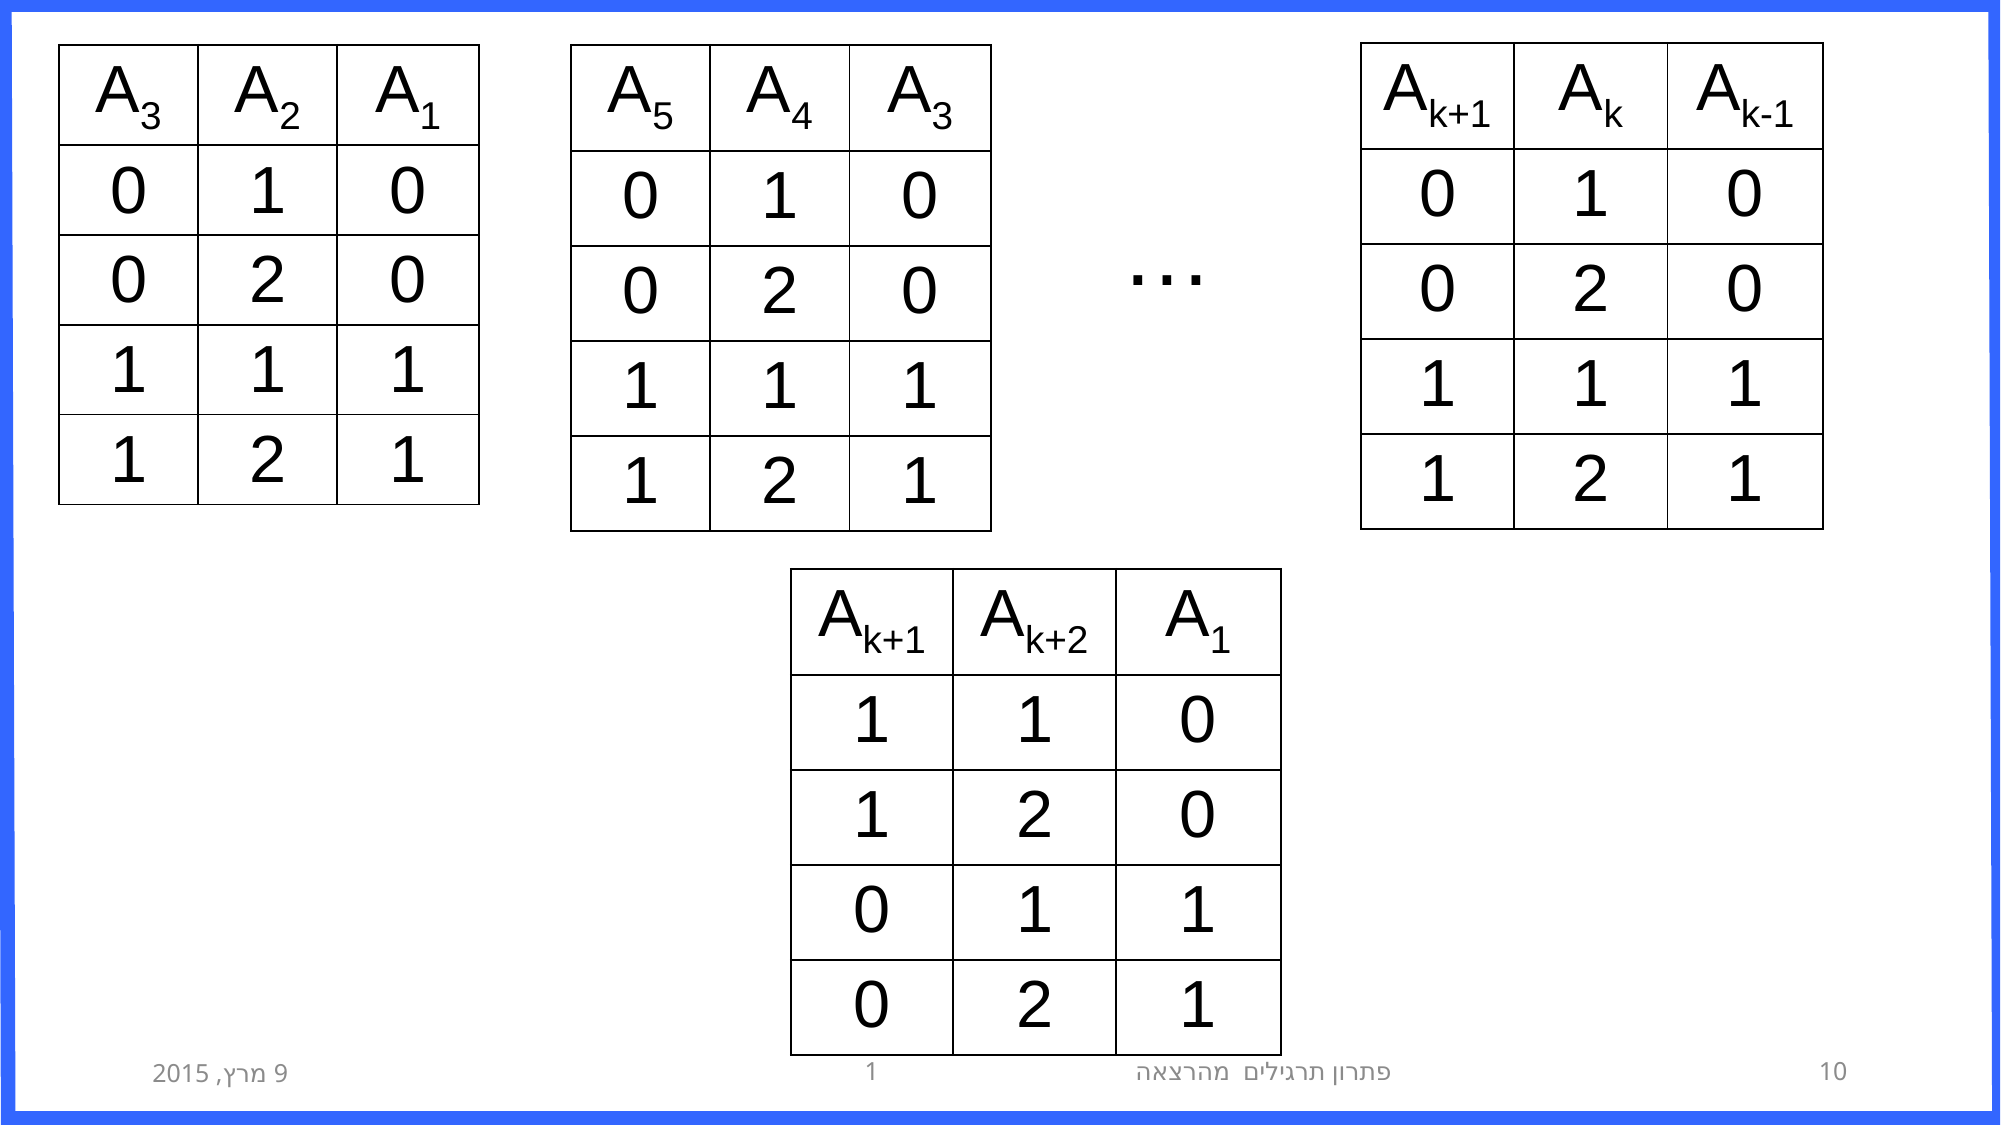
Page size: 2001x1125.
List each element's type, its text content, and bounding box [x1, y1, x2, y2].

footer פתרון תרגילים מהרצאה 1 [662, 1042, 1338, 1103]
text_box … [1106, 186, 1229, 311]
table_cell 1 [1668, 435, 1822, 528]
table_cell 0 [792, 961, 952, 1054]
table_cell 0 [60, 236, 197, 324]
table_cell 1 [572, 342, 709, 435]
table_cell 1 [60, 415, 197, 504]
table_cell 0 [850, 247, 990, 340]
table_header Ak+2 [954, 570, 1115, 674]
slide_number 10 [1412, 1042, 1863, 1103]
slide_number 9 מרץ, 2015 [137, 1042, 588, 1103]
table_header A4 [711, 46, 849, 150]
table_cell 1 [1117, 961, 1280, 1054]
table_header A1 [1117, 570, 1280, 674]
table_cell 0 [792, 866, 952, 959]
table_header Ak [1515, 44, 1667, 148]
table_header Ak+1 [792, 570, 952, 674]
table_cell 1 [1515, 150, 1667, 243]
table_cell 1 [338, 326, 478, 414]
table_cell 1 [199, 326, 336, 414]
table_cell 2 [199, 236, 336, 324]
table_cell 0 [1668, 245, 1822, 338]
table_header A1 [338, 46, 478, 144]
table_header A5 [572, 46, 709, 150]
table_cell 2 [1515, 245, 1667, 338]
table_cell 2 [199, 415, 336, 504]
table_cell 1 [711, 342, 849, 435]
table_cell 1 [850, 437, 990, 530]
table_cell 0 [338, 146, 478, 234]
table_cell 1 [792, 771, 952, 864]
table_cell 0 [572, 152, 709, 245]
table_cell 2 [954, 771, 1115, 864]
table_cell 0 [60, 146, 197, 234]
table_cell 1 [954, 676, 1115, 769]
table_cell 1 [954, 866, 1115, 959]
table_cell 2 [711, 437, 849, 530]
table_cell 0 [850, 152, 990, 245]
table_cell 1 [1668, 340, 1822, 433]
table_header A3 [60, 46, 197, 144]
table_cell 1 [572, 437, 709, 530]
table_header Ak-1 [1668, 44, 1822, 148]
table_cell 0 [1117, 676, 1280, 769]
table_cell 1 [199, 146, 336, 234]
table_cell 1 [338, 415, 478, 504]
table_cell 0 [1362, 245, 1513, 338]
table_cell 0 [1117, 771, 1280, 864]
table_header A3 [850, 46, 990, 150]
table_cell 1 [60, 326, 197, 414]
table_header A2 [199, 46, 336, 144]
table_cell 1 [1362, 340, 1513, 433]
table_cell 1 [792, 676, 952, 769]
table_cell 1 [1362, 435, 1513, 528]
table_cell 2 [1515, 435, 1667, 528]
table_header Ak+1 [1362, 44, 1513, 148]
table_cell 2 [711, 247, 849, 340]
table_cell 0 [338, 236, 478, 324]
table_cell 1 [1515, 340, 1667, 433]
table_cell 2 [954, 961, 1115, 1054]
table_cell 0 [1362, 150, 1513, 243]
table_cell 1 [850, 342, 990, 435]
table_cell 0 [1668, 150, 1822, 243]
table_cell 1 [1117, 866, 1280, 959]
table_cell 0 [572, 247, 709, 340]
table_cell 1 [711, 152, 849, 245]
